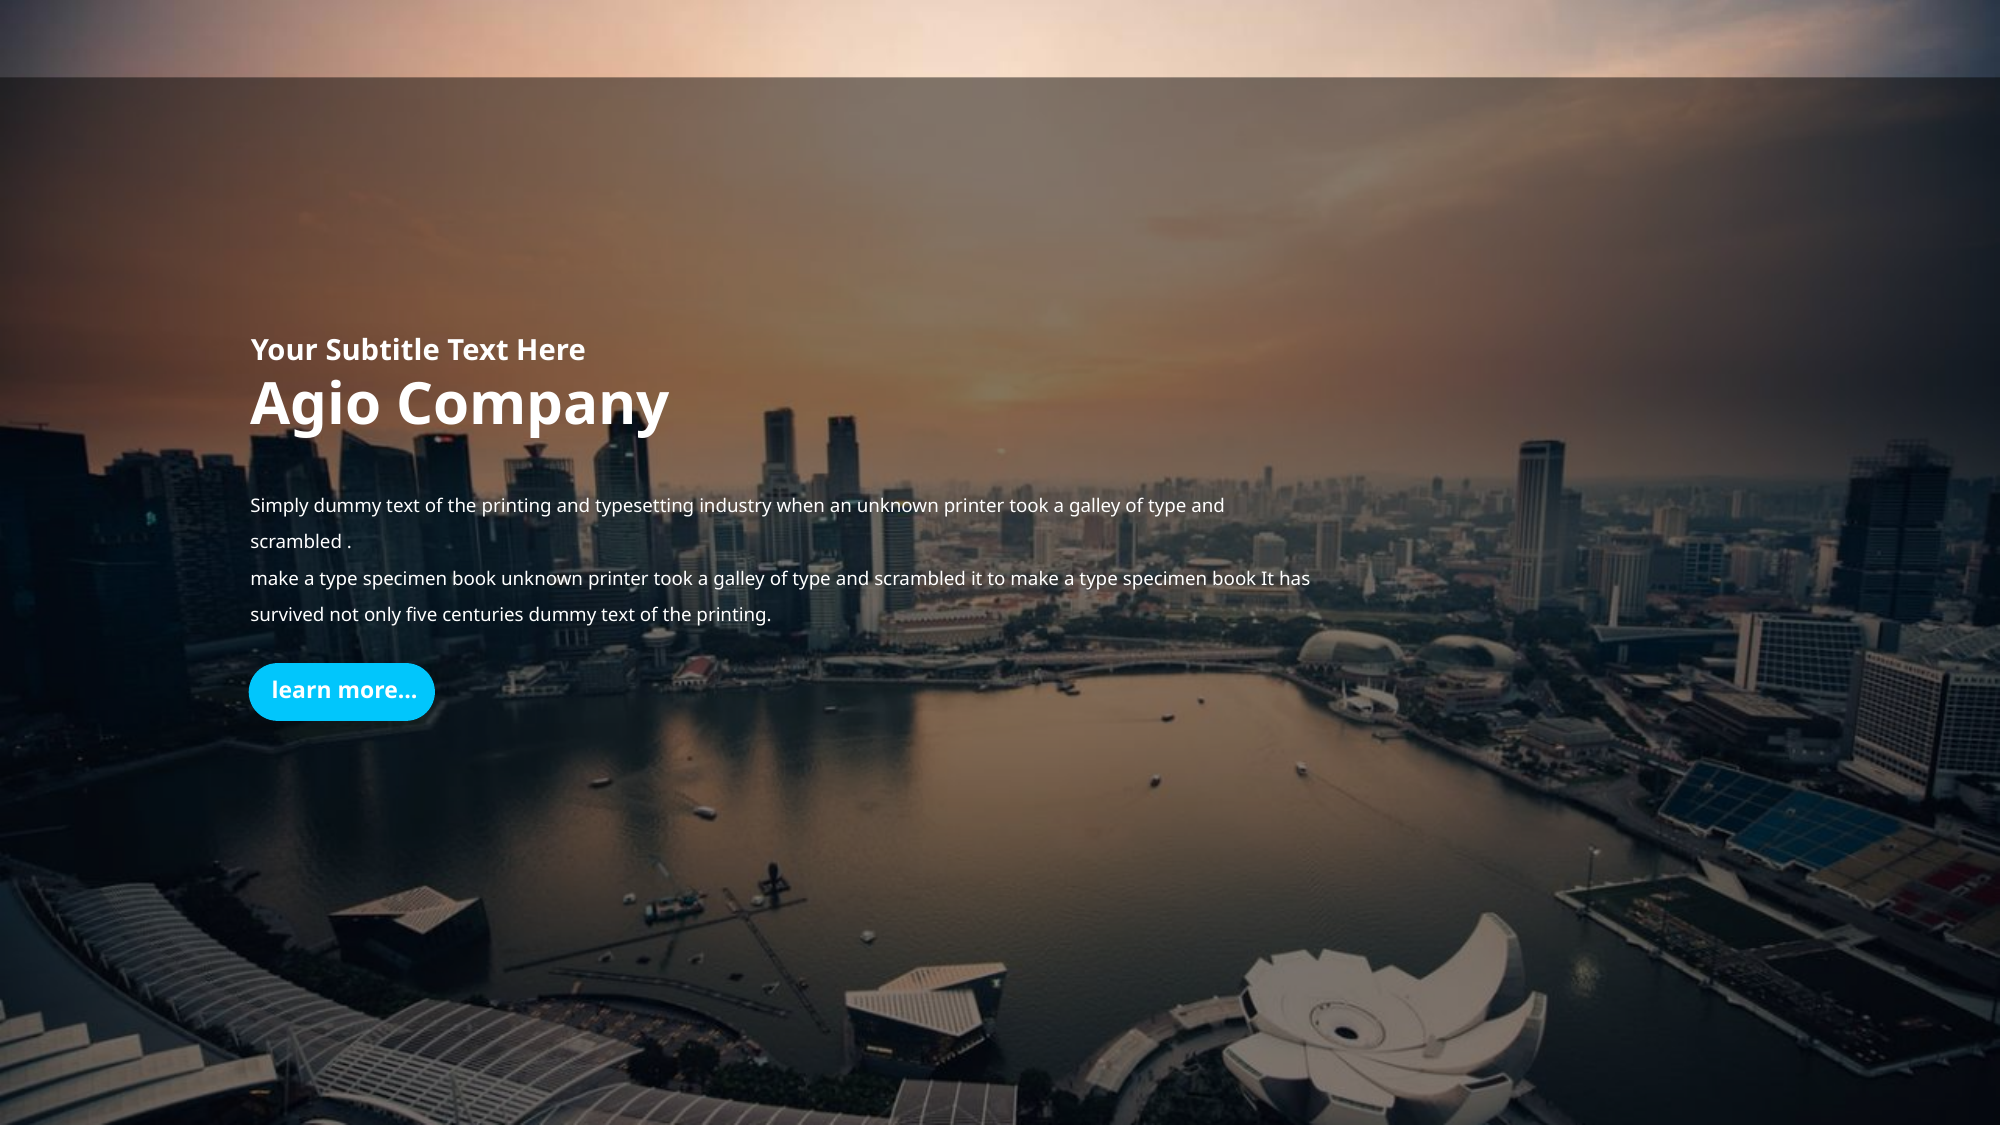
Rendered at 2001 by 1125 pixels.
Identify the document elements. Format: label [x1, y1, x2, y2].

text_box [248, 663, 439, 721]
picture [0, 0, 2000, 1125]
